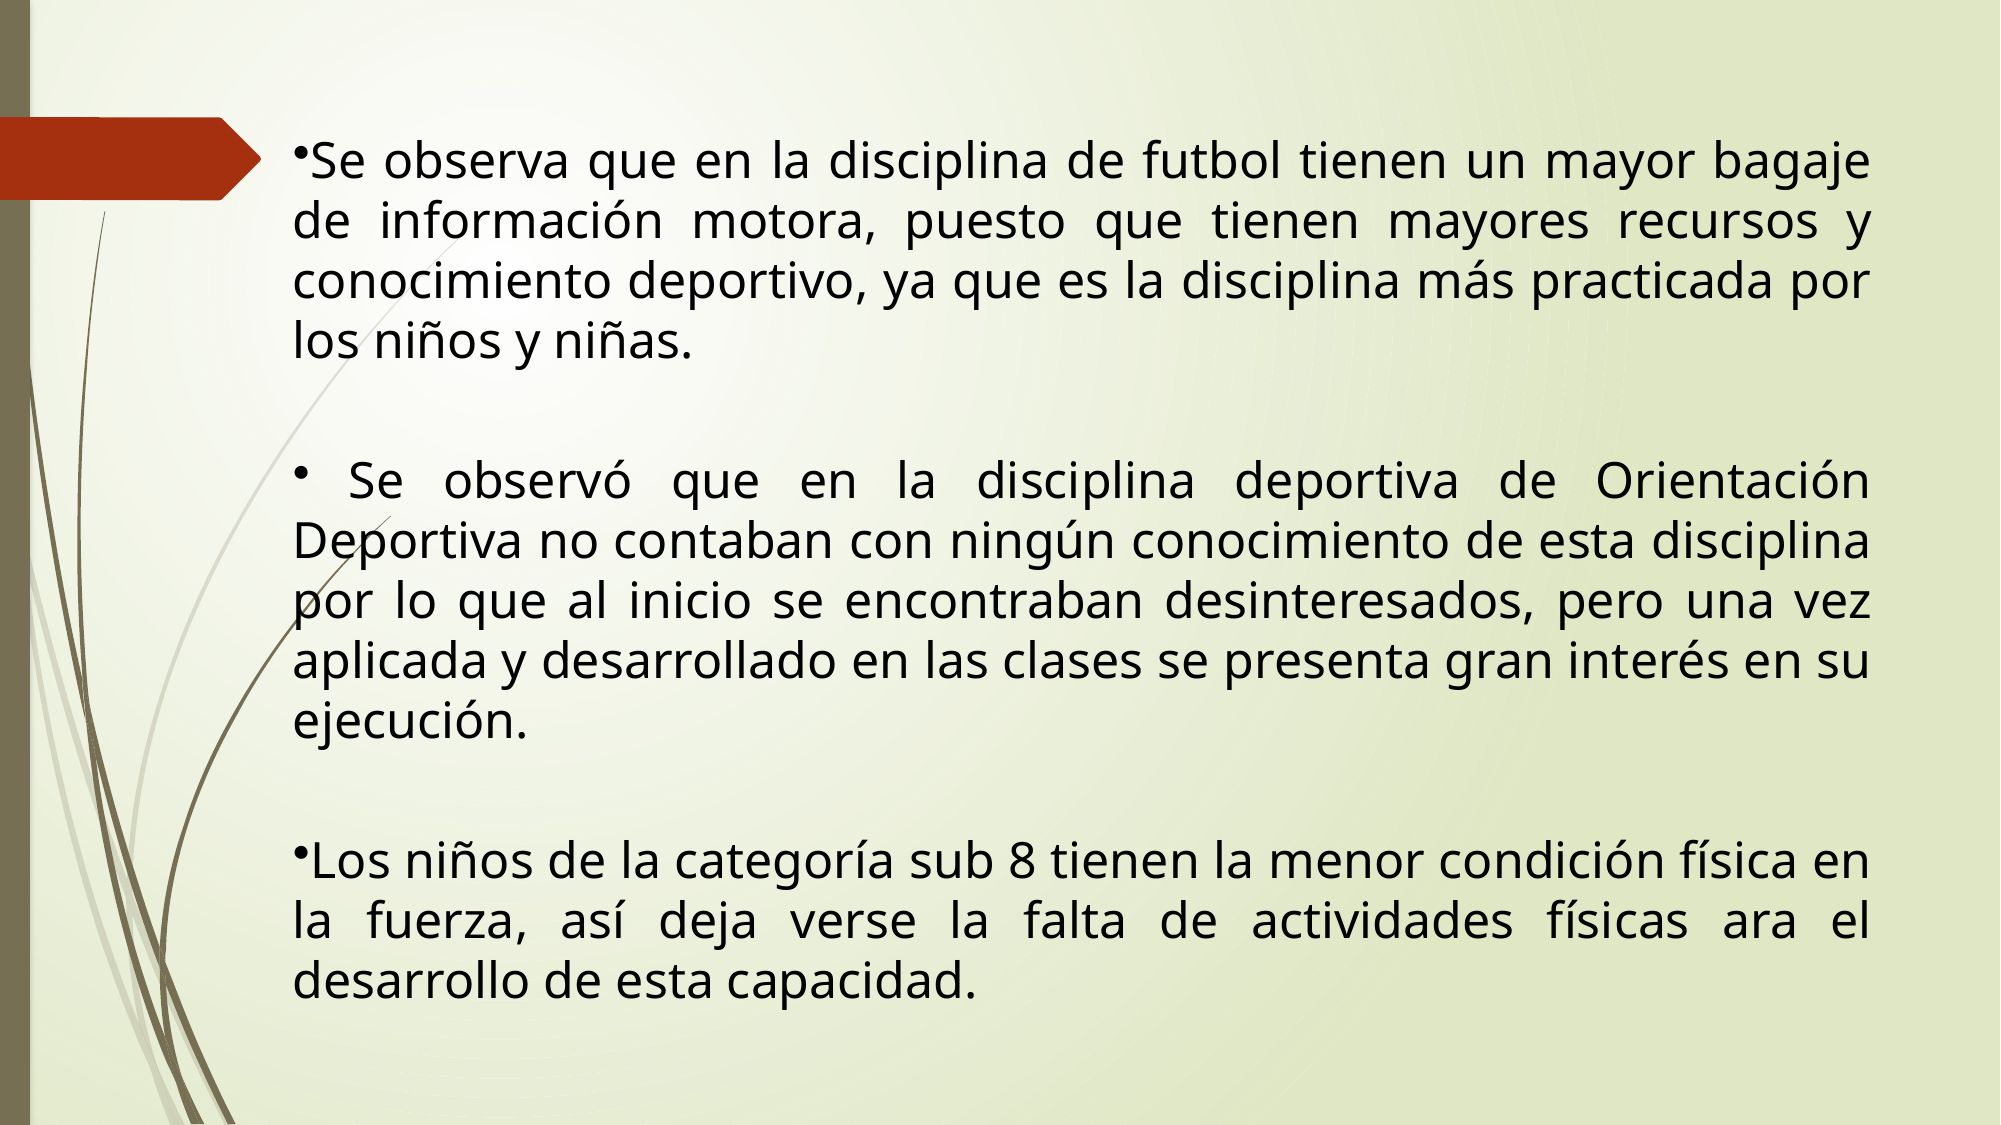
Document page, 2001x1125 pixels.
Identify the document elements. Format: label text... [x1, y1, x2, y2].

text_box Se observa que en la disciplina de futbol tienen un mayor bagaje de información motora, puesto que tienen mayores recursos y conocimiento deportivo, ya que es la disciplina más practicada por los niños y niñas. Se observó que en la disciplina deportiva de Orientación Deportiva no contaban con ningún conocimiento de esta disciplina por lo que al inicio se encontraban desinteresados, pero una vez aplicada y desarrollado en las clases se presenta gran interés en su ejecución. Los niños de la categoría sub 8 tienen la menor condición física en la fuerza, así deja verse la falta de actividades físicas ara el desarrollo de esta capacidad. [278, 121, 1888, 1017]
